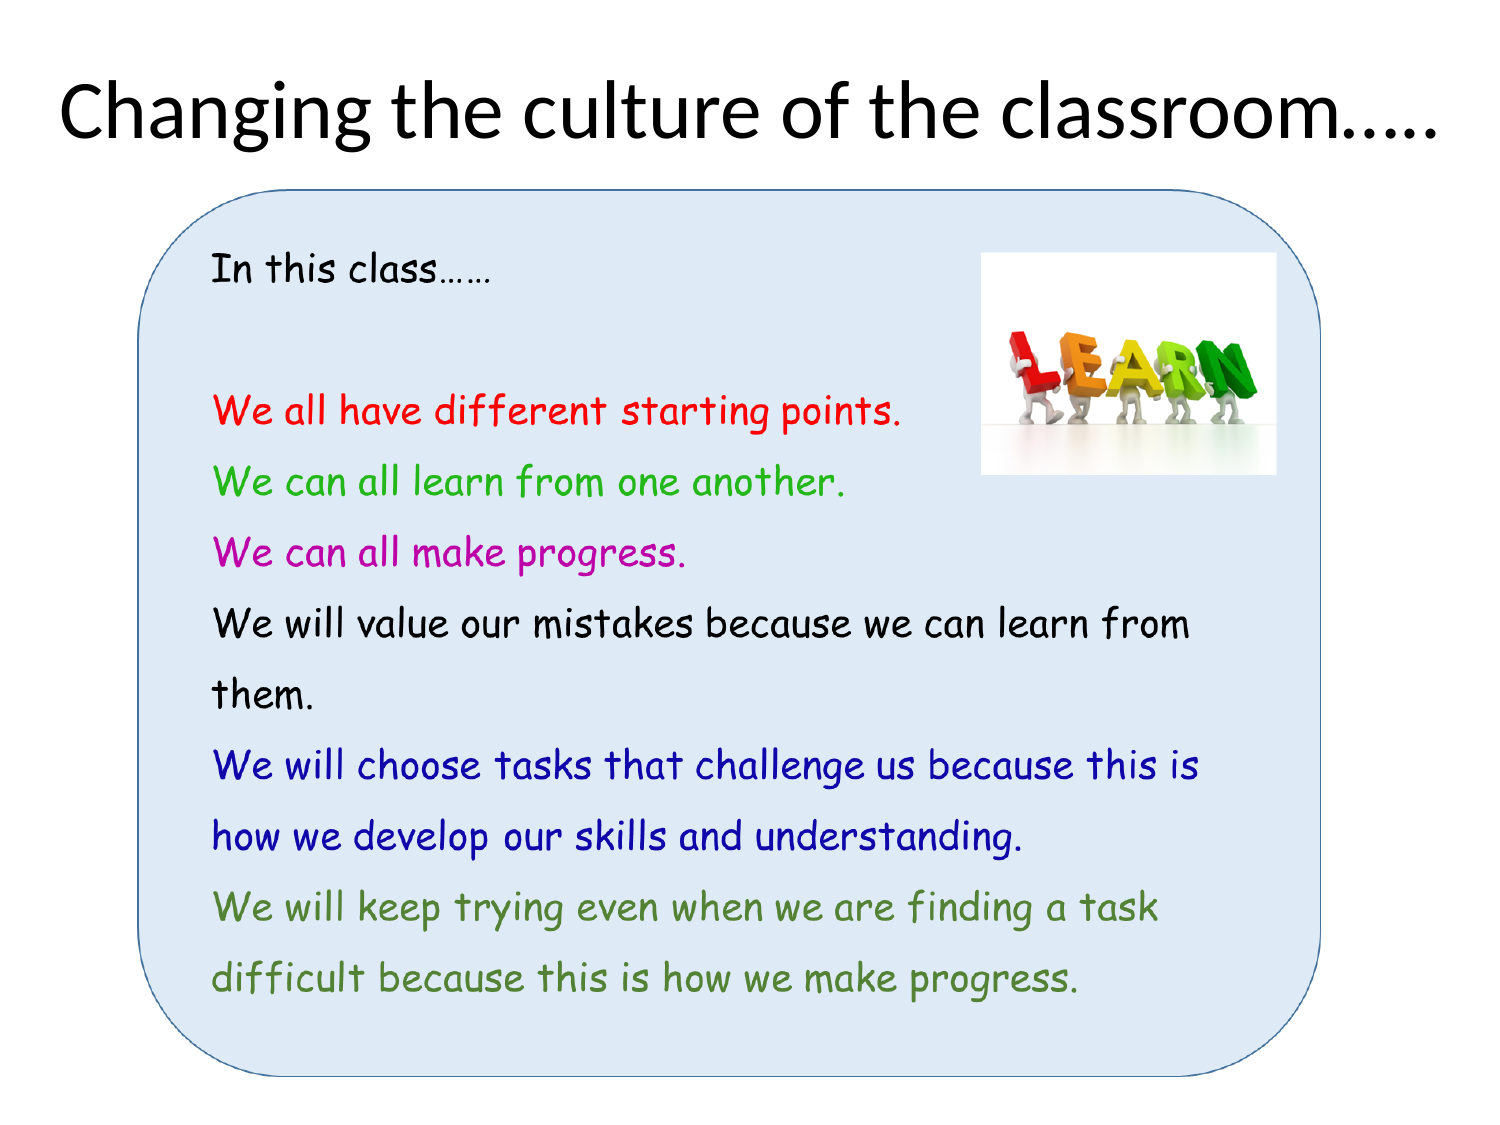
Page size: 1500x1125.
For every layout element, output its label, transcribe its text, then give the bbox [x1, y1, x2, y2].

text_box Changing the culture of the classroom….. [44, 47, 1461, 163]
picture [137, 189, 1321, 1078]
